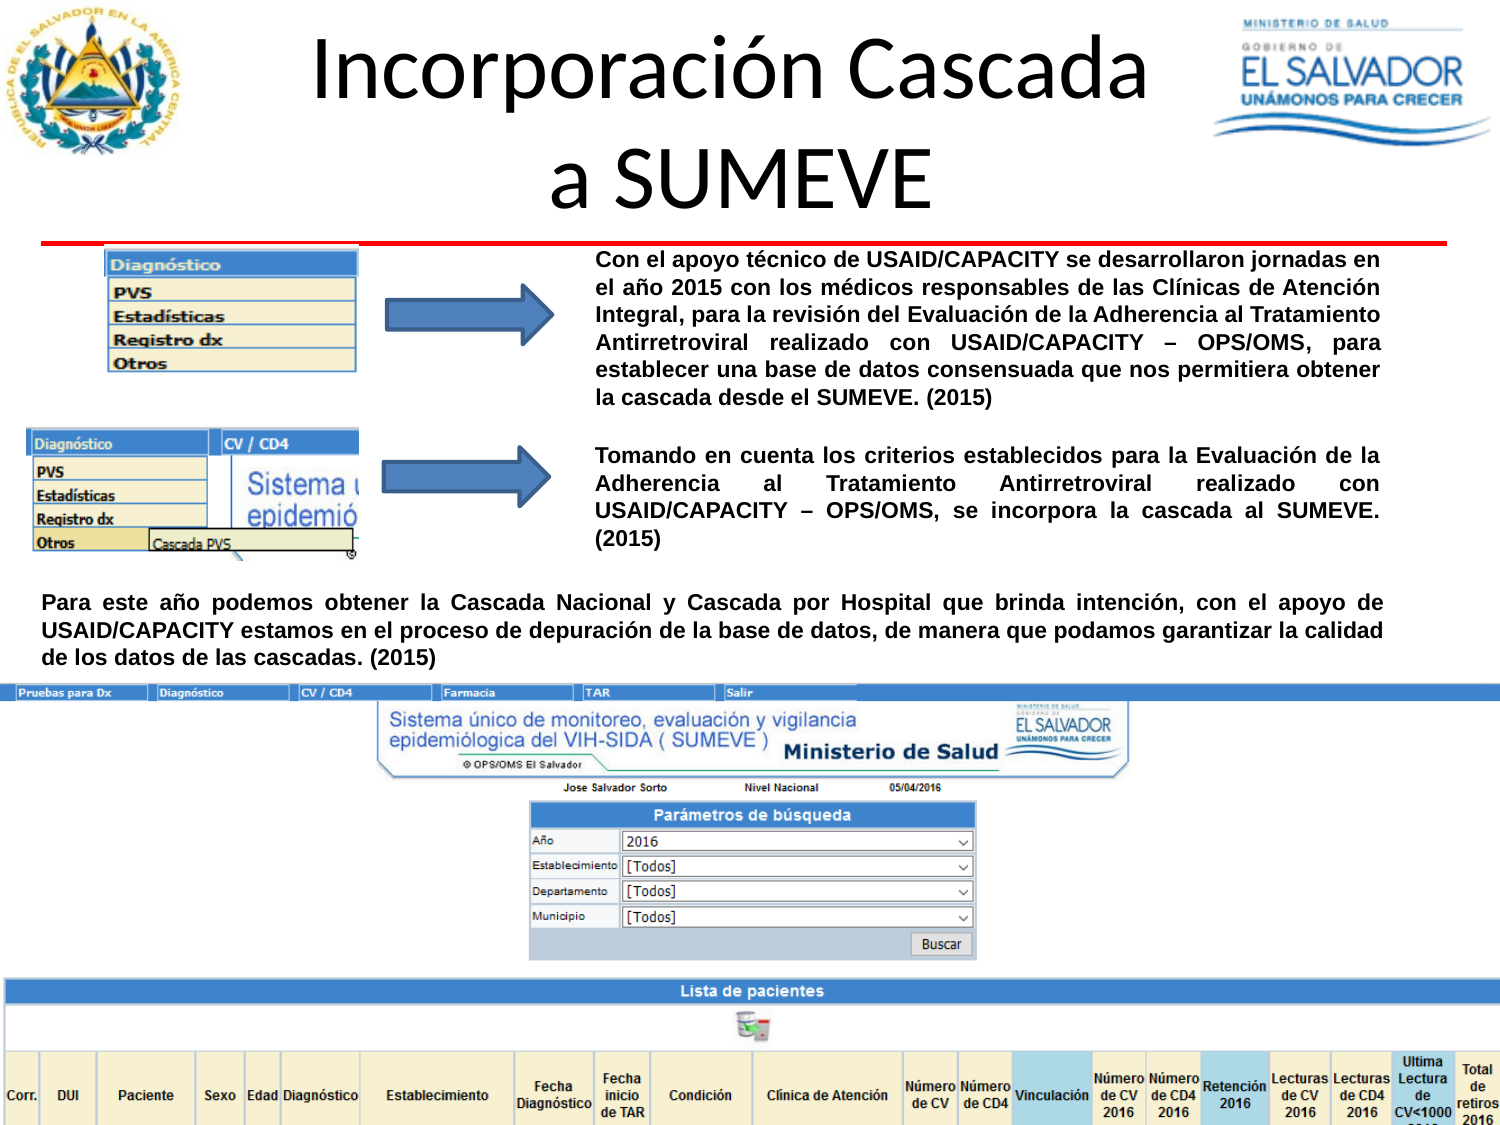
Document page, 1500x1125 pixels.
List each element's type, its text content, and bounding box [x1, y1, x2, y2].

picture [103, 243, 359, 375]
text_box [384, 283, 555, 347]
text_box [381, 445, 552, 509]
text_box Para este año podemos obtener la Cascada Nacional y Cascada por Hospital que brinda intención, con el apoyo de USAID/CAPACITY estamos en el proceso de depuración de la base de datos, de manera que podamos garantizar la calidad de los datos de las cascadas. (2015) [26, 580, 1400, 678]
picture [1203, 0, 1500, 171]
picture [0, 682, 1500, 1125]
title Incorporación Cascada a SUMEVE [66, 22, 1417, 211]
picture [3, 0, 184, 171]
picture [26, 426, 359, 562]
text_box Con el apoyo técnico de USAID/CAPACITY se desarrollaron jornadas en el año 2015 con los médicos responsables de las Clínicas de Atención Integral, para la revisión del Evaluación de la Adherencia al Tratamiento Antirretroviral realizado con USAID/CAPACITY – OPS/OMS, para establecer una base de datos consensuada que nos permitiera obtener la cascada desde el SUMEVE. (2015) [580, 237, 1396, 418]
text_box Tomando en cuenta los criterios establecidos para la Evaluación de la Adherencia al Tratamiento Antirretroviral realizado con USAID/CAPACITY – OPS/OMS, se incorpora la cascada al SUMEVE. (2015) [580, 433, 1396, 580]
